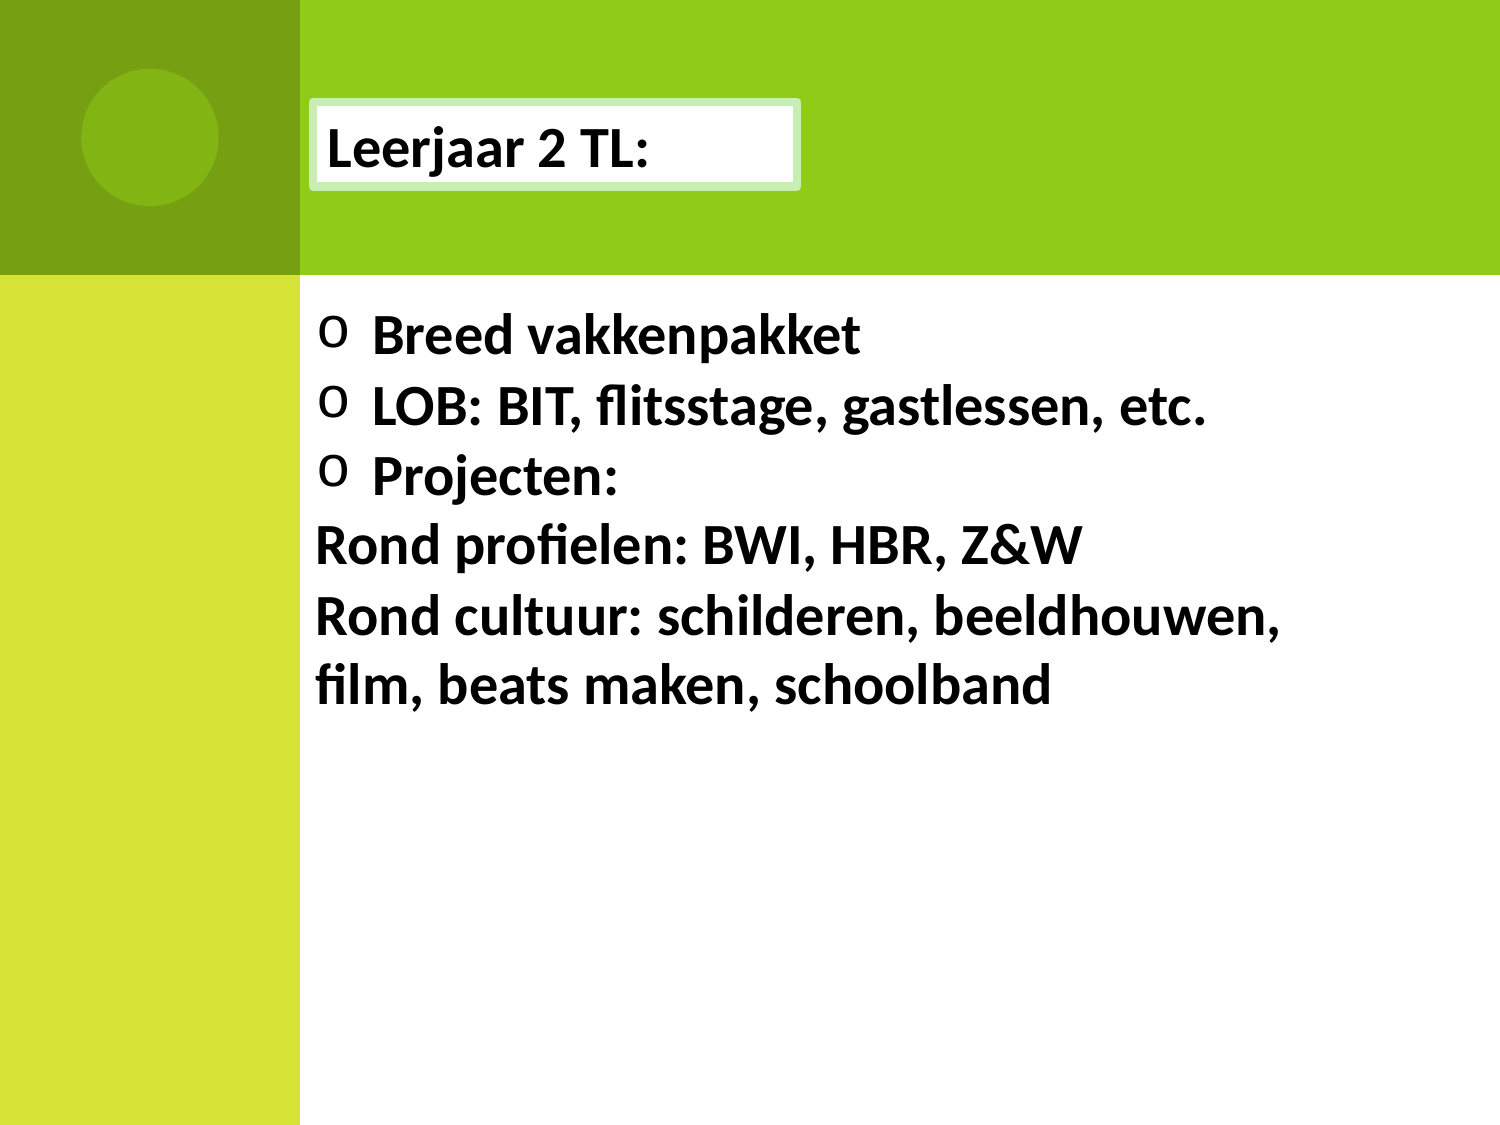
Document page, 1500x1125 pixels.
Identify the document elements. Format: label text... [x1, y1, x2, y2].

text_box Leerjaar 2 TL: [309, 98, 801, 191]
text_box Breed vakkenpakket LOB: BIT, flitsstage, gastlessen, etc. Projecten: Rond profielen: BWI, HBR, Z&W Rond cultuur: schilderen, beeldhouwen, film, beats maken, schoolband [301, 289, 1317, 724]
